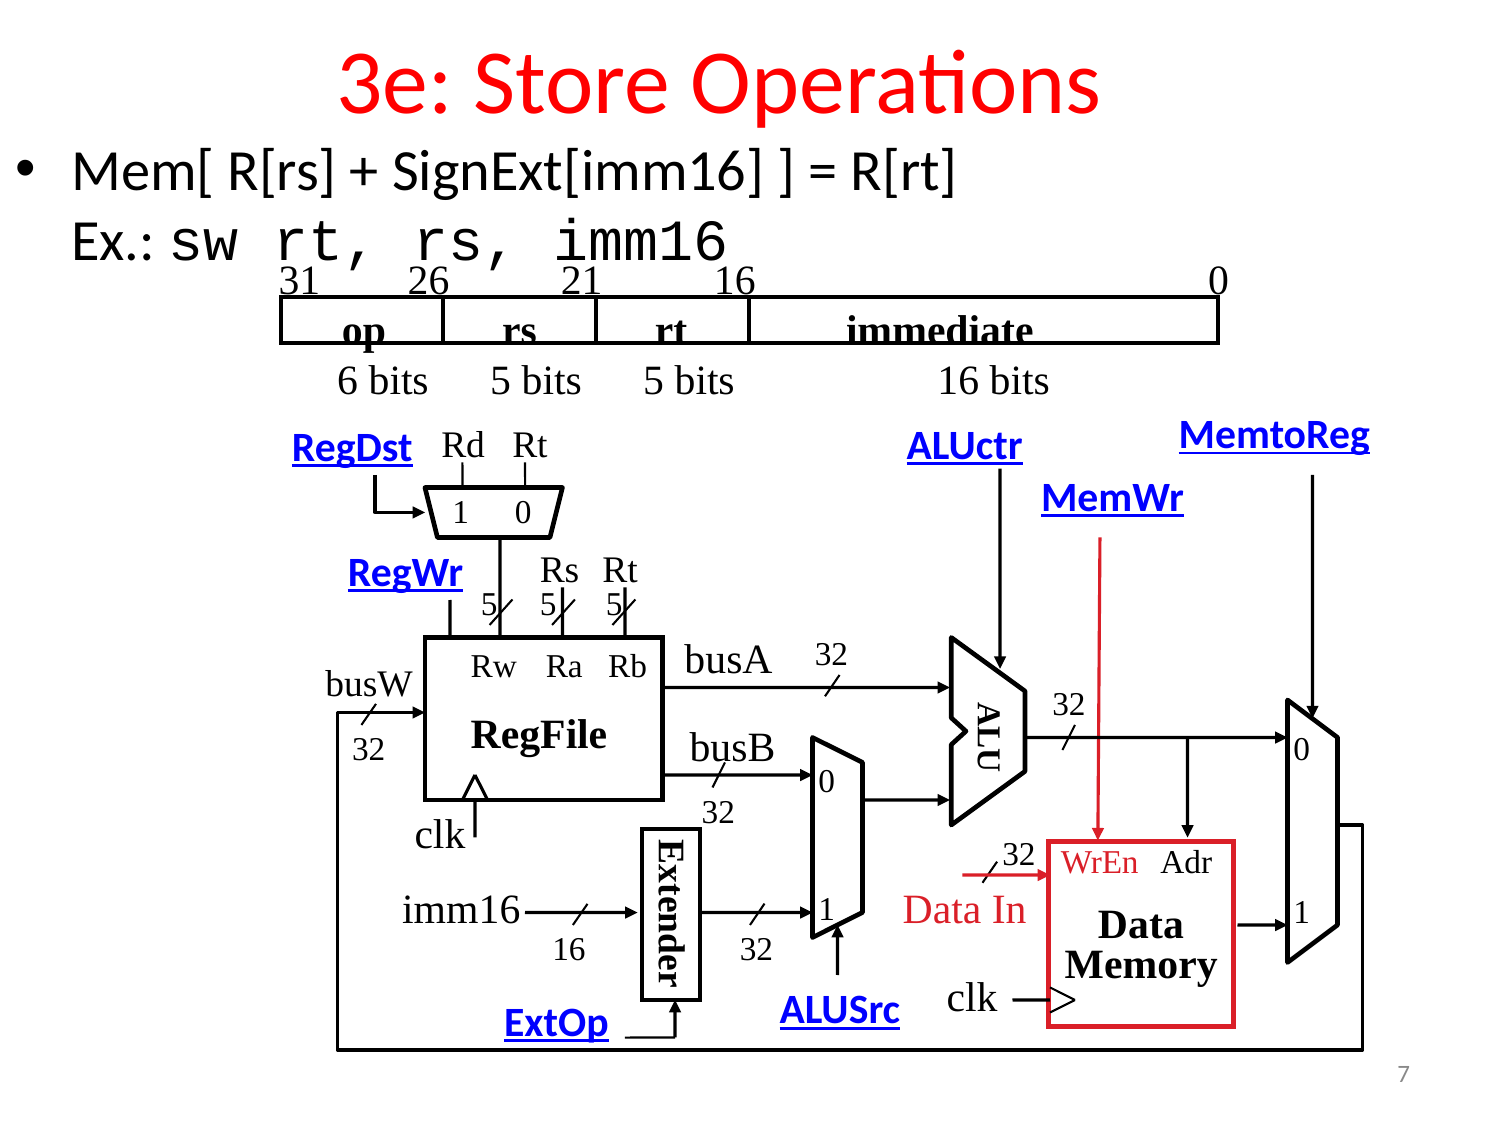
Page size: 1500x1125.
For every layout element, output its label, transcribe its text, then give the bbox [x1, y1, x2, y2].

text_box [1237, 918, 1288, 932]
text_box [1188, 731, 1288, 744]
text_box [803, 737, 863, 938]
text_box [945, 637, 1026, 826]
text_box [1287, 699, 1338, 824]
text_box 0 [1278, 739, 1287, 775]
text_box [1306, 474, 1319, 718]
text_box ALUctr [891, 419, 1063, 475]
text_box 5 [524, 574, 562, 630]
list Mem[ R[rs] + SignExt[imm16] ] = R[rt] Ex.: sw rt, rs, imm16 [0, 125, 1500, 239]
text_box 5 [591, 574, 638, 630]
text_box Rt [500, 419, 563, 472]
text_box [424, 637, 663, 741]
text_box busA [669, 624, 788, 687]
text_box Rt [587, 537, 653, 597]
text_box Rs [525, 537, 587, 597]
text_box 5 [466, 574, 513, 630]
text_box MemWr [1026, 462, 1199, 528]
text_box [375, 474, 419, 519]
text_box busW [310, 651, 424, 711]
text_box 0 [1278, 720, 1287, 736]
text_box 5 [563, 597, 572, 630]
text_box busB [674, 712, 791, 757]
text_box [337, 706, 1363, 1051]
text_box RegWr [333, 537, 479, 603]
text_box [424, 482, 563, 538]
text_box MemtoReg [1163, 399, 1386, 465]
text_box Rd [428, 419, 500, 472]
text_box [962, 868, 1051, 882]
text_box RegDst [277, 419, 428, 477]
title 3e: Store Operations [131, 37, 1309, 116]
slide_number 7 [1074, 1042, 1425, 1103]
text_box 32 [1037, 674, 1098, 730]
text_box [263, 245, 1245, 411]
text_box 32 [799, 624, 864, 680]
text_box 0 [1316, 720, 1325, 727]
